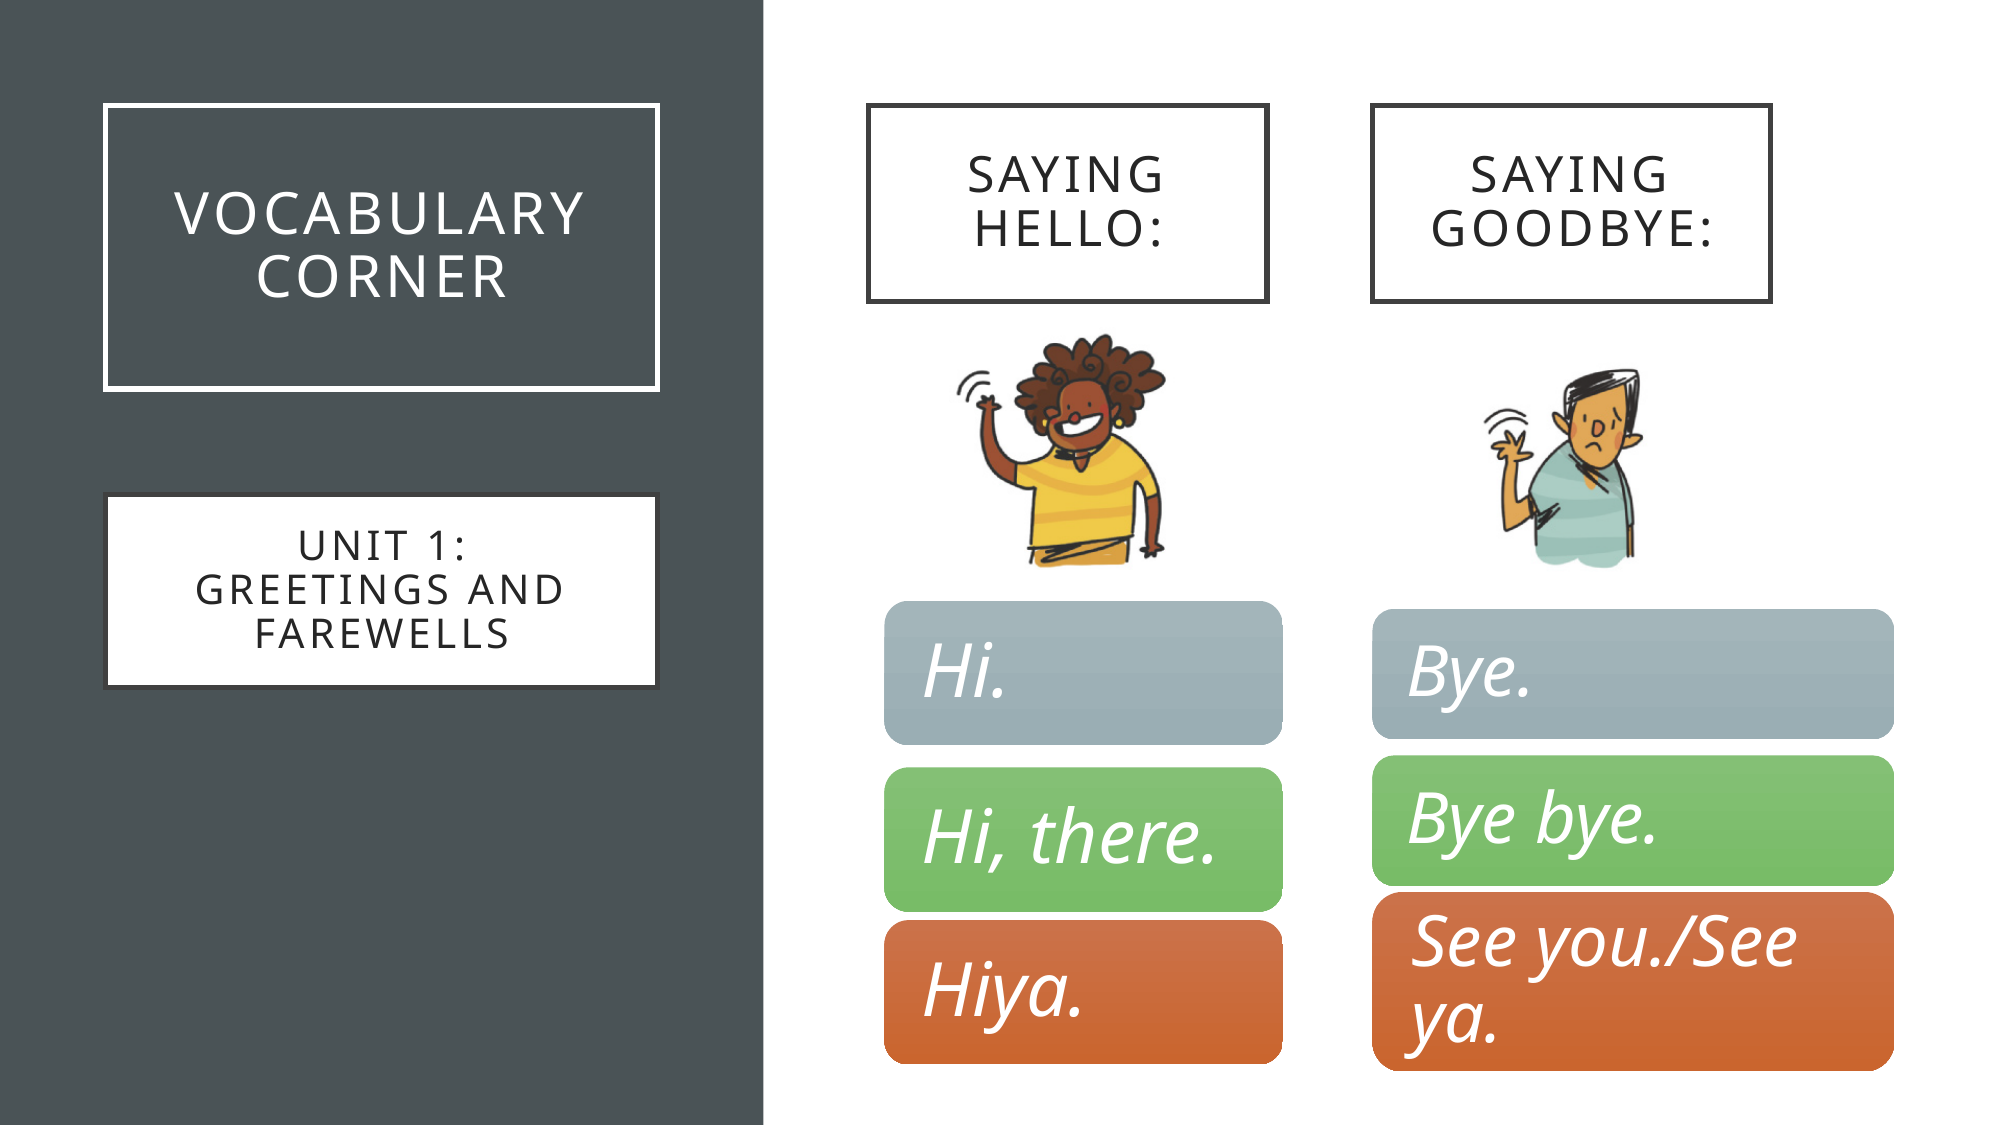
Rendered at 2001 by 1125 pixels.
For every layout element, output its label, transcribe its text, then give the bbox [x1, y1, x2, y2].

title VOCABULARY CORNER [103, 103, 660, 392]
text_box Unit 1: GREETINGS AND FAREWELLS [105, 494, 658, 688]
text_box [0, 0, 764, 1125]
text_box SAYING HELLO: [868, 105, 1268, 302]
text_box [764, 0, 2000, 1125]
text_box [1372, 605, 1895, 1085]
text_box SAYING GOODBYE: [1372, 105, 1771, 302]
picture [1472, 346, 1671, 574]
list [884, 599, 1283, 1080]
picture [945, 319, 1191, 574]
